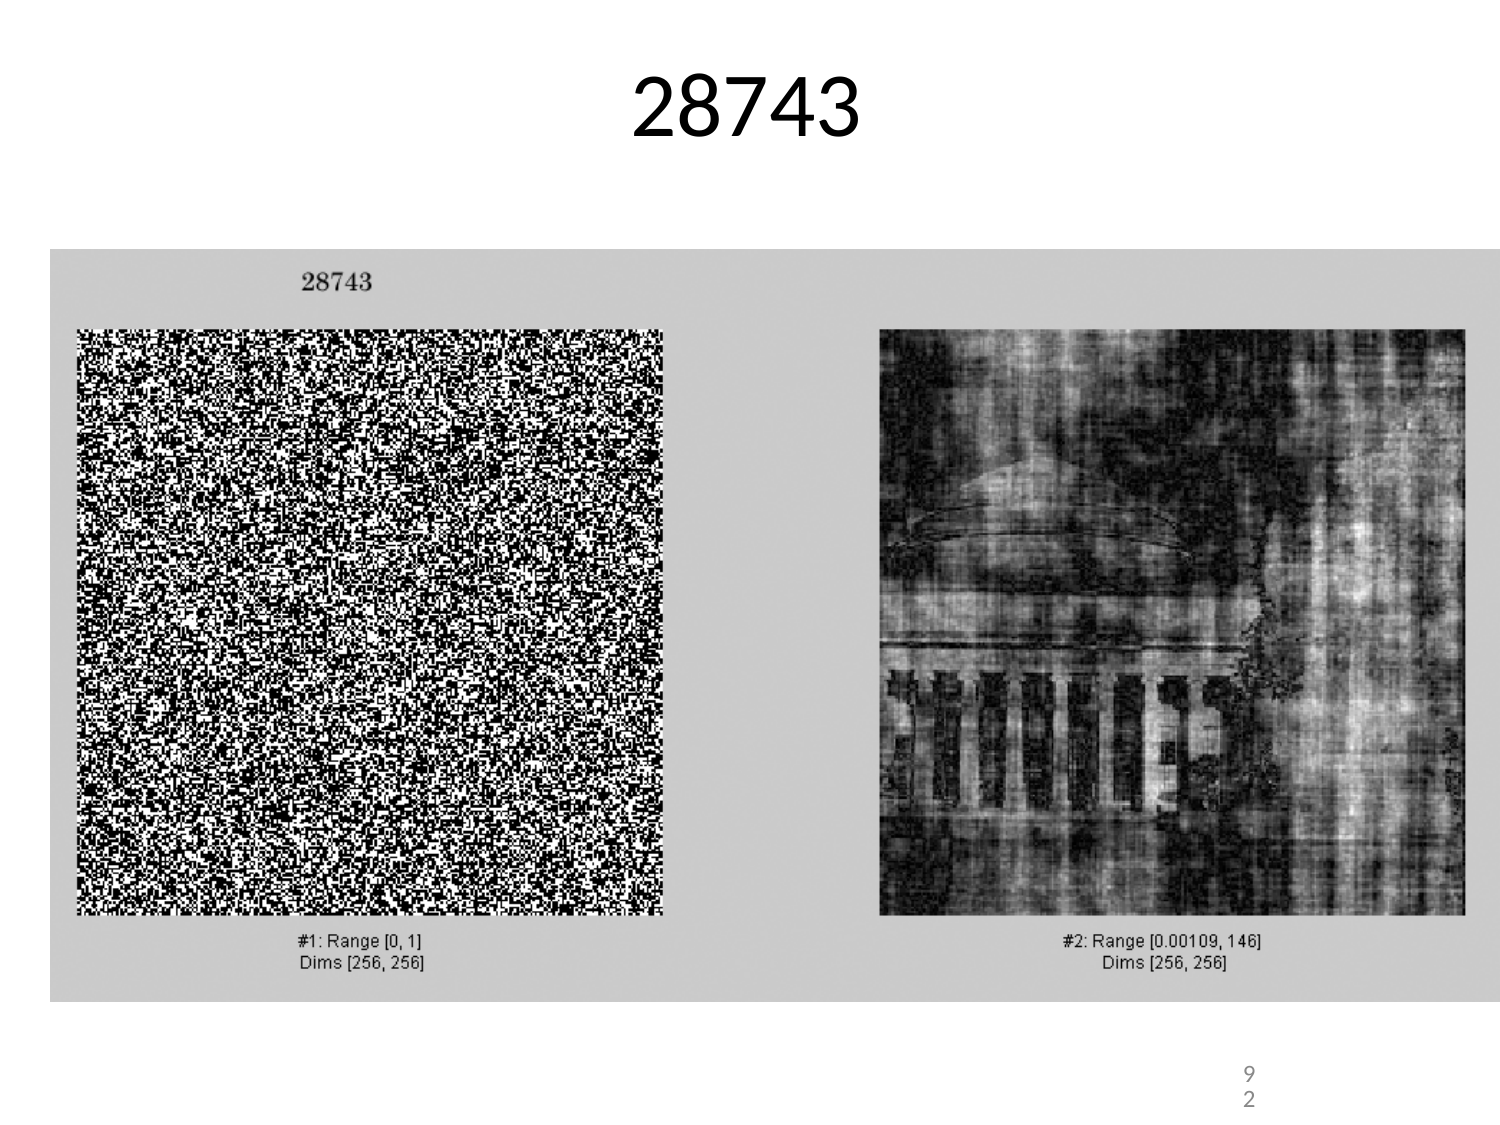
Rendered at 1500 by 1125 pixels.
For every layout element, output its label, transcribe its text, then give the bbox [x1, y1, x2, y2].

picture [49, 249, 1500, 1003]
title 28743 [75, 0, 1425, 199]
slide_number 92 [1227, 1049, 1272, 1096]
